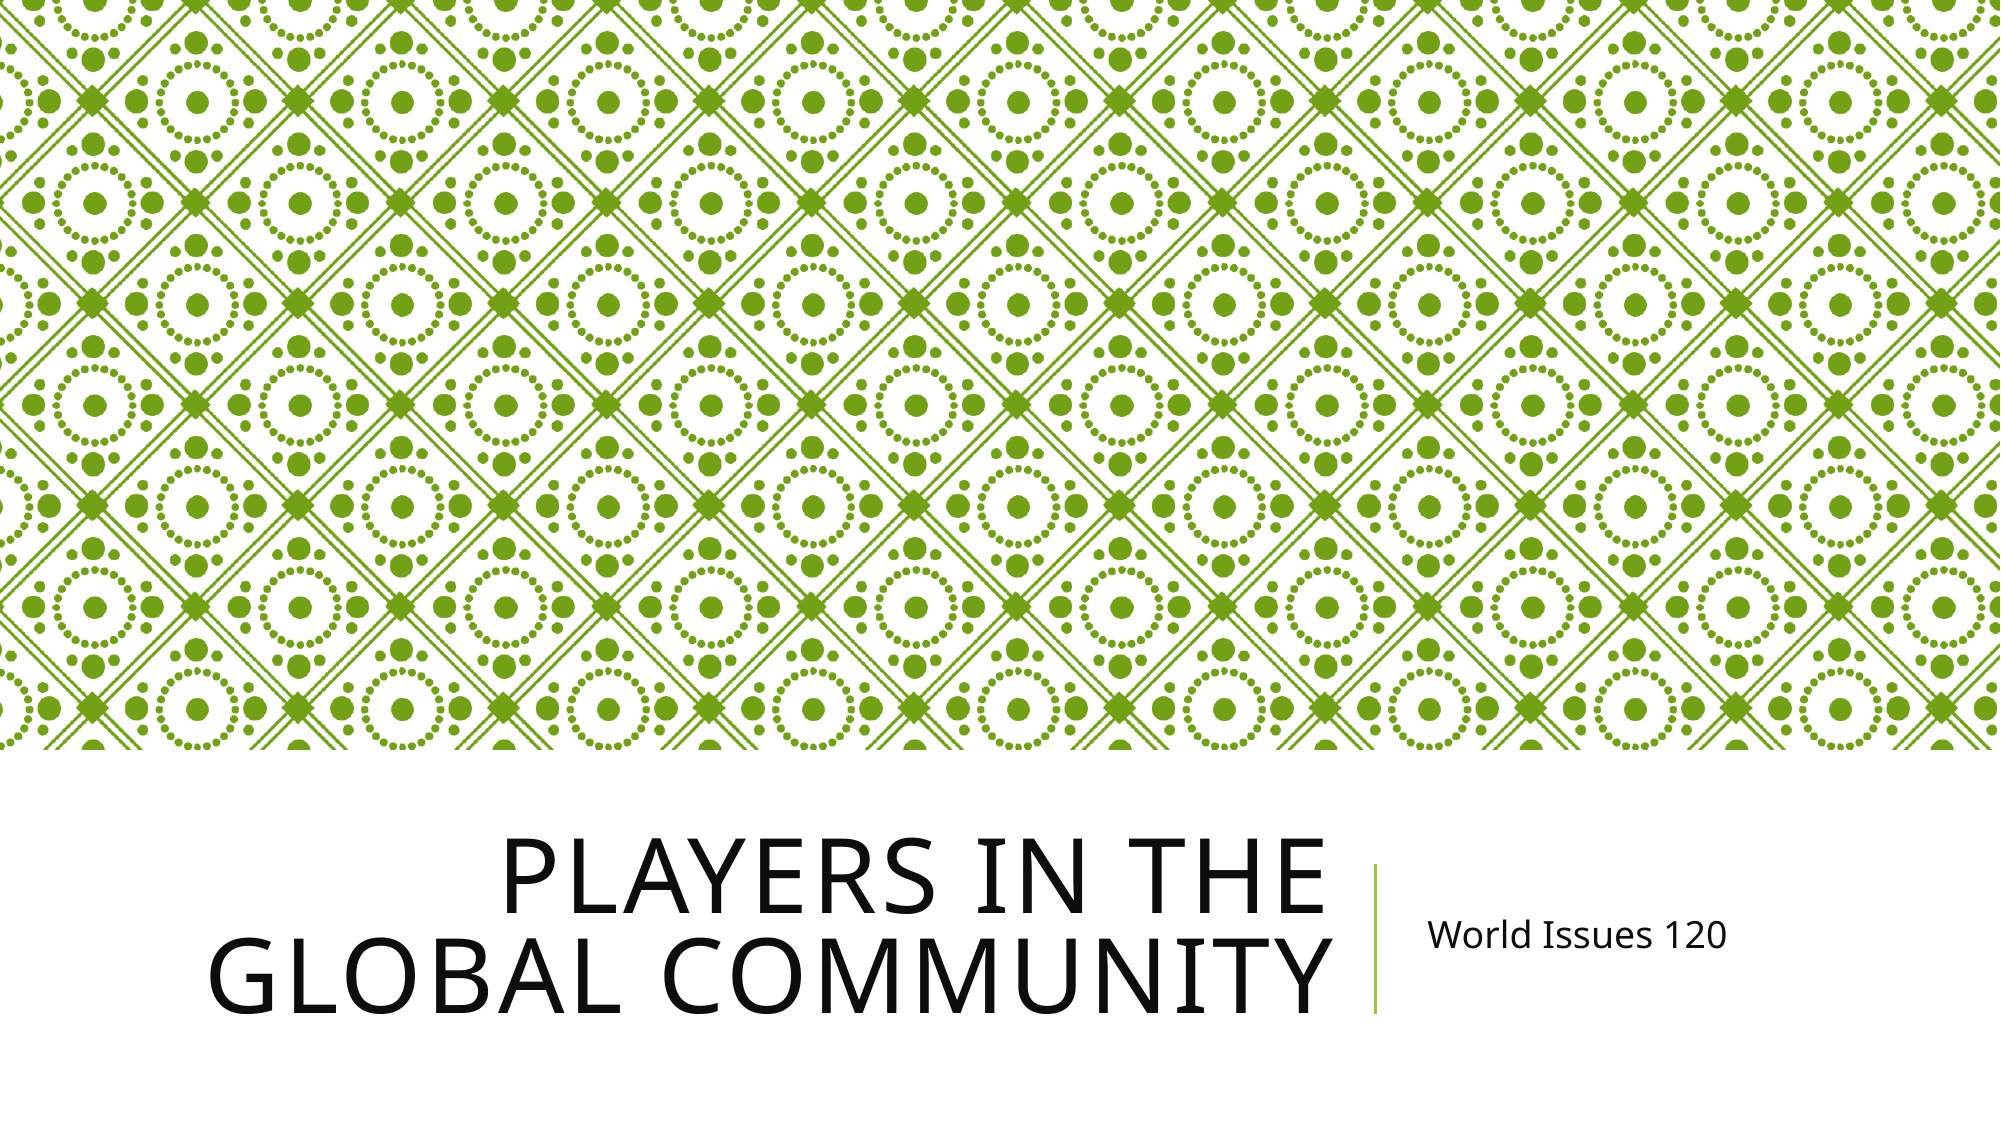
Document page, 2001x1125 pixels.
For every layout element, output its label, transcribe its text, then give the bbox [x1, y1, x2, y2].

subtitle World Issues 120 [1412, 813, 1938, 1054]
title Players in the Global Community [75, 813, 1350, 1054]
